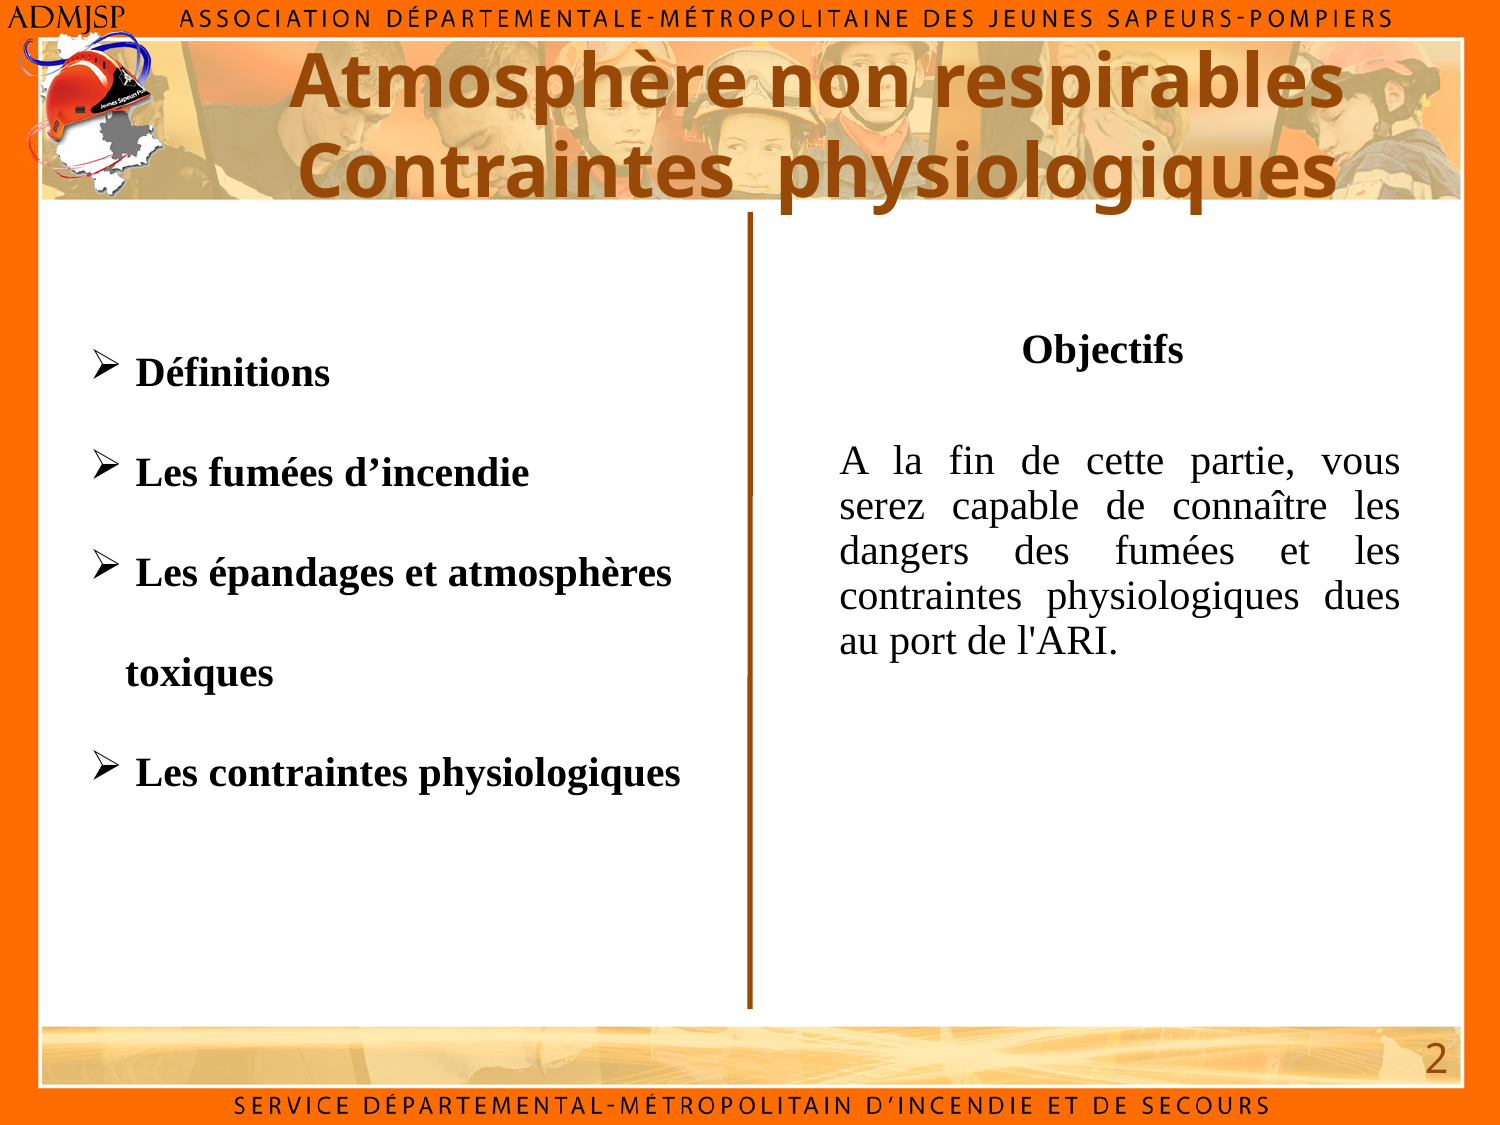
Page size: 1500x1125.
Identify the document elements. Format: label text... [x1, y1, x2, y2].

text_box Objectifs [749, 314, 1456, 380]
title Atmosphère non respirables Contraintes physiologiques [183, 45, 1454, 200]
text_box 2 [1113, 1029, 1464, 1090]
text_box Définitions Les fumées d’incendie Les épandages et atmosphères toxiques Les contraintes physiologiques [75, 287, 713, 803]
picture [0, 0, 1500, 1125]
text_box A la fin de cette partie, vous serez capable de connaître les dangers des fumées et les contraintes physiologiques dues au port de l'ARI. [789, 431, 1417, 672]
